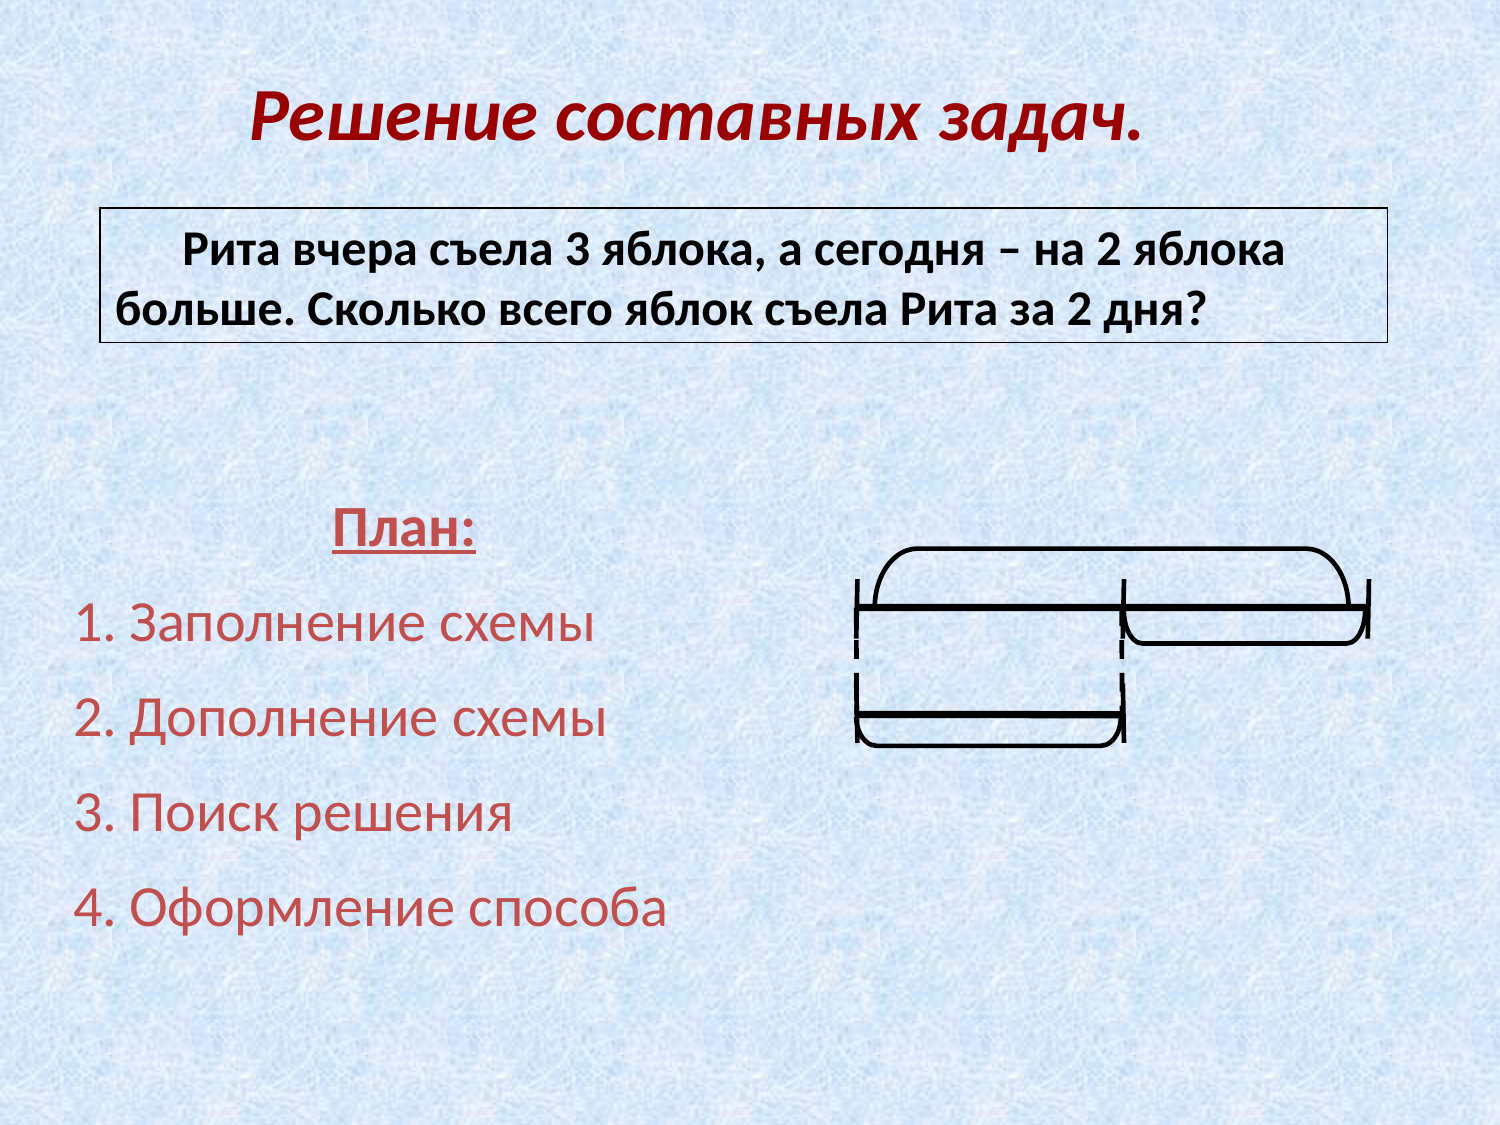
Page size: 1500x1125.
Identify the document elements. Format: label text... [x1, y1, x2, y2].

text_box Решение составных задач. [234, 58, 1336, 164]
picture [0, 0, 1500, 1125]
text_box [855, 550, 1370, 747]
text_box Рита вчера съела 3 яблока, а сегодня – на 2 яблока больше. Сколько всего яблок съела Рита за 2 дня? [100, 207, 1388, 343]
text_box План: Заполнение схемы Дополнение схемы Поиск решения Оформление способа [58, 480, 750, 946]
